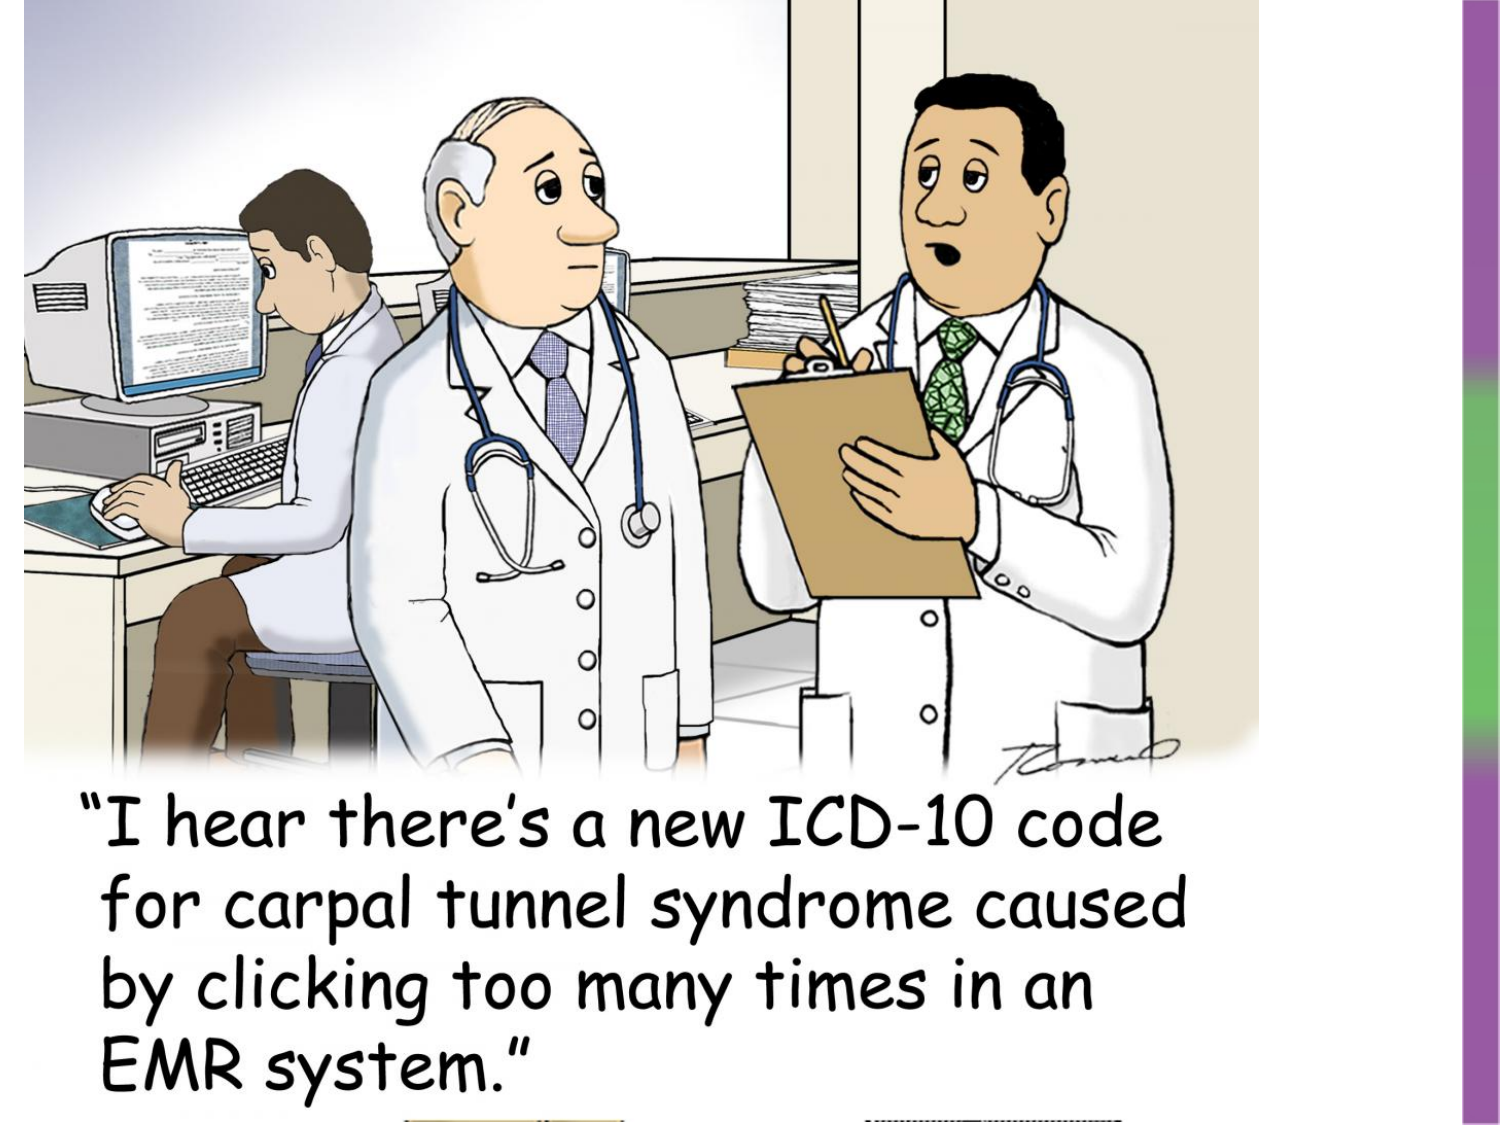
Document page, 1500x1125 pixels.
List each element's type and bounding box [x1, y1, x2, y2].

picture [1462, 0, 1500, 1125]
picture [24, 0, 1259, 1122]
